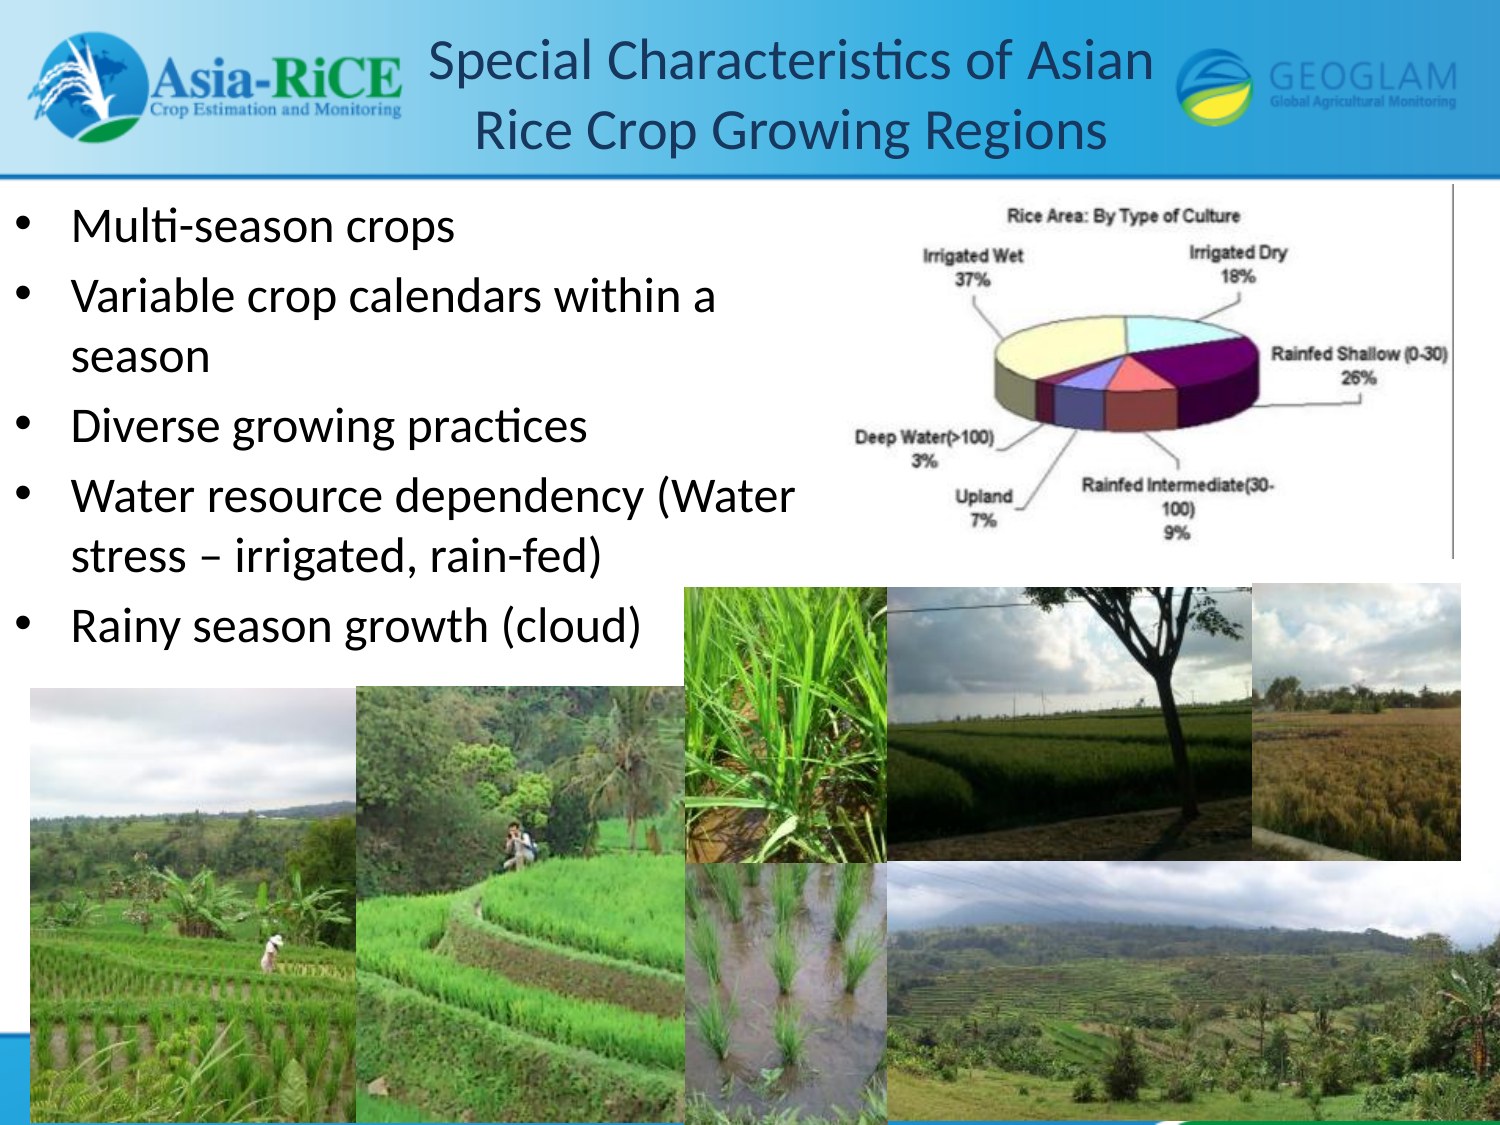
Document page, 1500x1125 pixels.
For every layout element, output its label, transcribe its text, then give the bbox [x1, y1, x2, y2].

picture [0, 0, 403, 184]
list Multi-season crops Variable crop calendars within a season Diverse growing practices Water resource dependency (Water stress – irrigated, rain-fed) Rainy season growth (cloud) [0, 184, 871, 928]
picture [0, 0, 1500, 1125]
title Special Characteristics of Asian Rice Crop Growing Regions [403, 0, 1181, 184]
